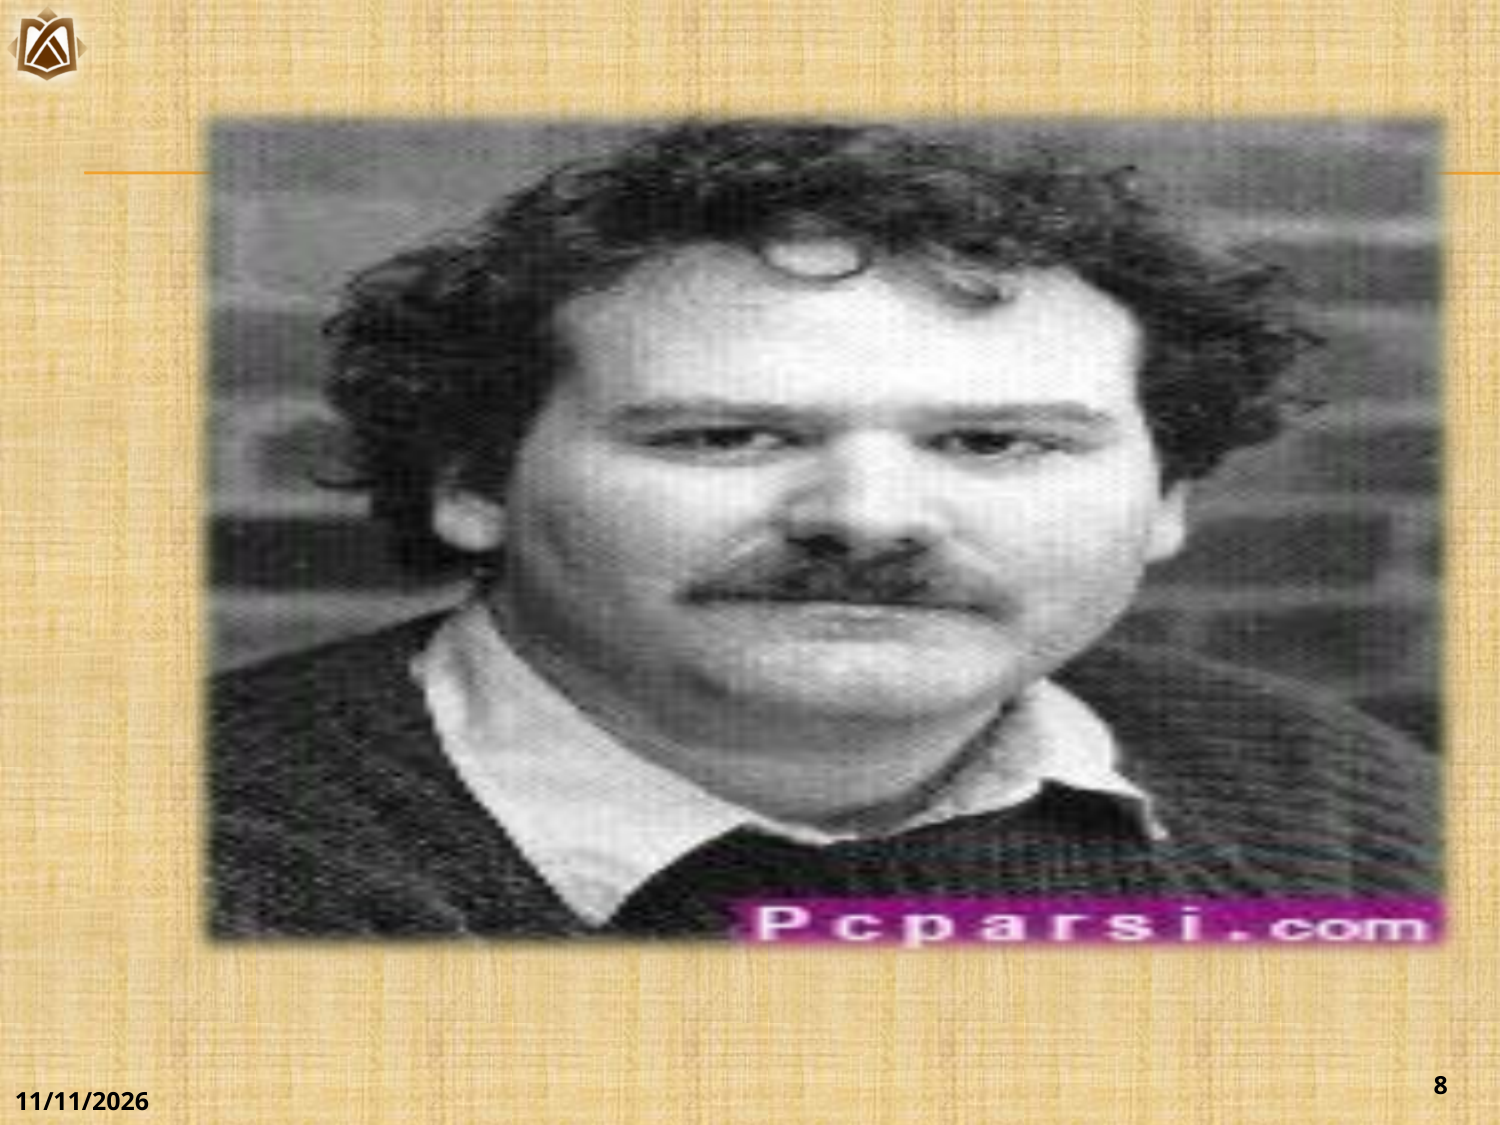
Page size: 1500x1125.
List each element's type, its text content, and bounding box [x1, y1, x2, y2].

picture [0, 0, 1500, 1125]
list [187, 99, 1463, 963]
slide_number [0, 1077, 413, 1125]
slide_number 8 [1287, 1062, 1463, 1125]
